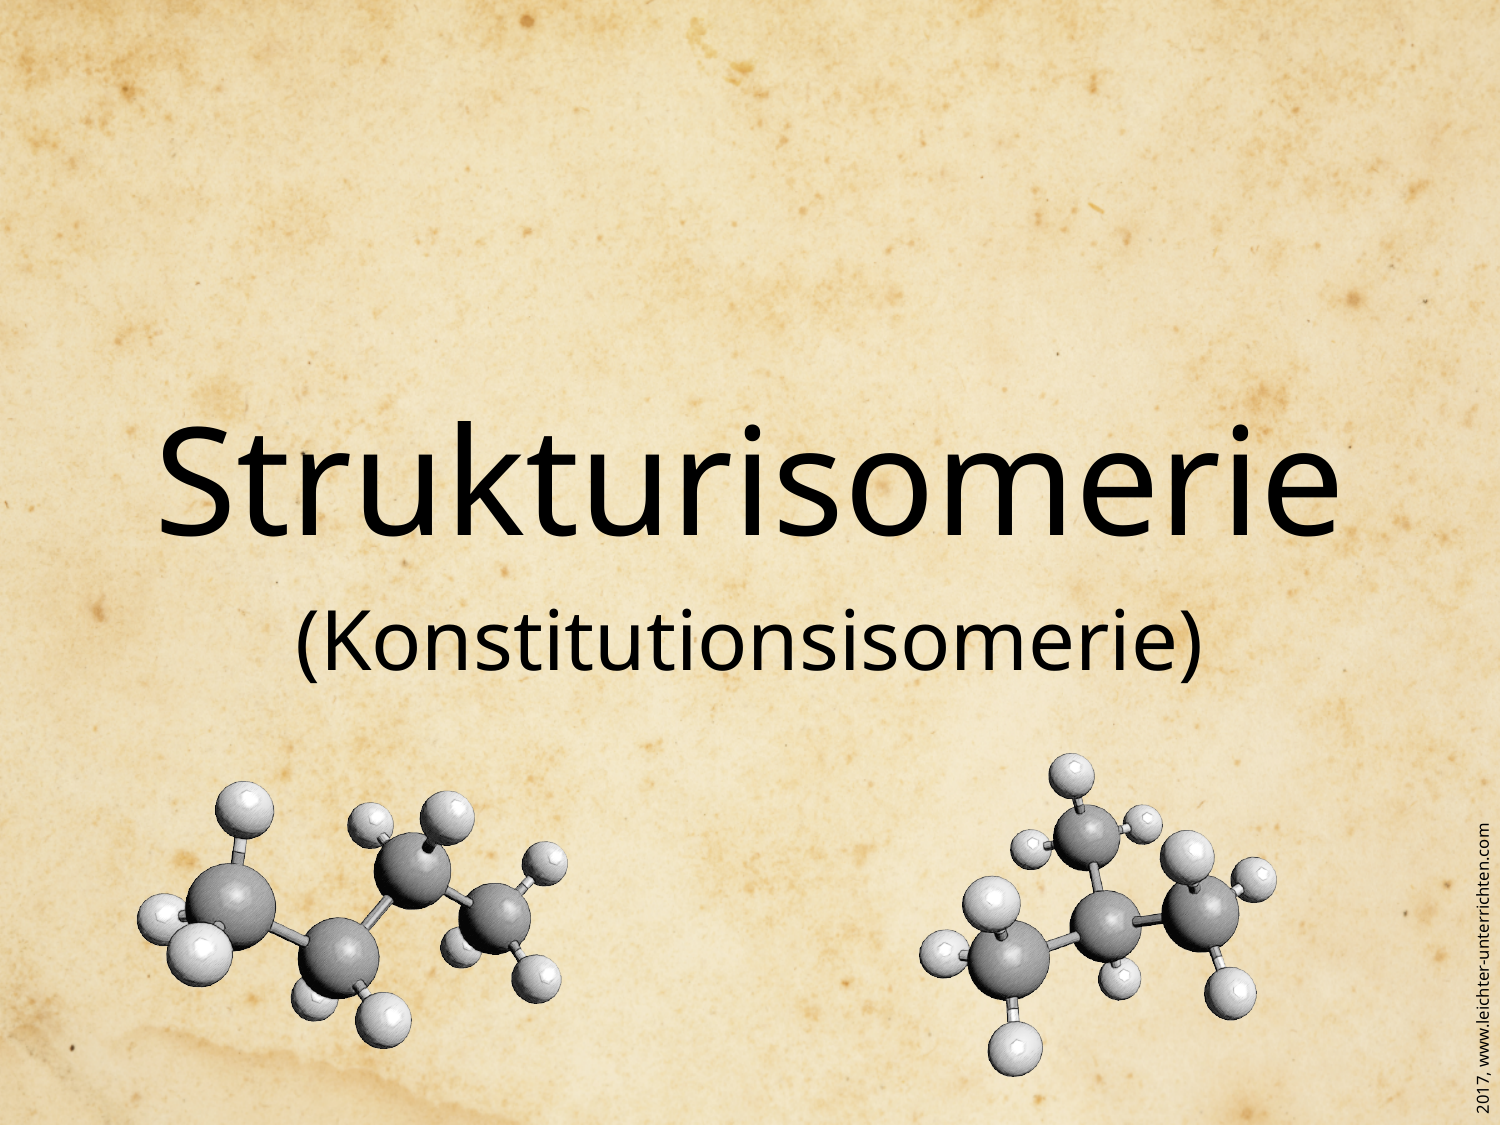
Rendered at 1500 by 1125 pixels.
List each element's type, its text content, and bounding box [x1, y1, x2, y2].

title Strukturisomerie [112, 184, 1388, 576]
picture [0, 0, 1500, 1125]
subtitle (Konstitutionsisomerie) [187, 590, 1313, 863]
